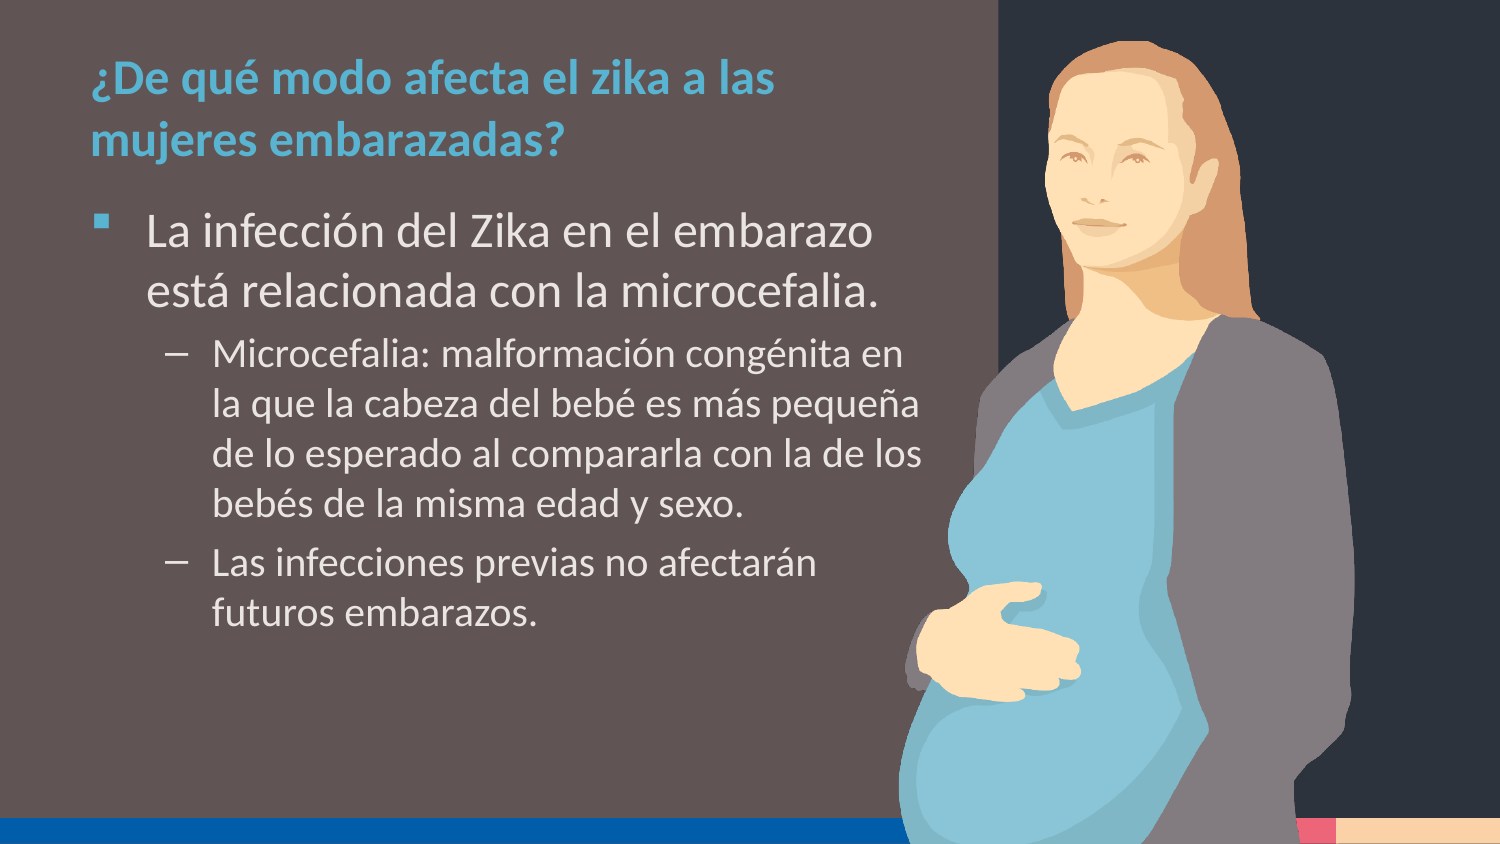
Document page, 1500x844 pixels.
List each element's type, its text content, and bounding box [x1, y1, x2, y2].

list La infección del Zika en el embarazo está relacionada con la microcefalia. Microcefalia: malformación congénita en la que la cabeza del bebé es más pequeña de lo esperado al compararla con la de los bebés de la misma edad y sexo. Las infecciones previas no afectarán futuros embarazos. [75, 190, 893, 775]
picture [898, 40, 1355, 844]
title ¿De qué modo afecta el zika a las mujeres embarazadas? [75, 33, 862, 175]
